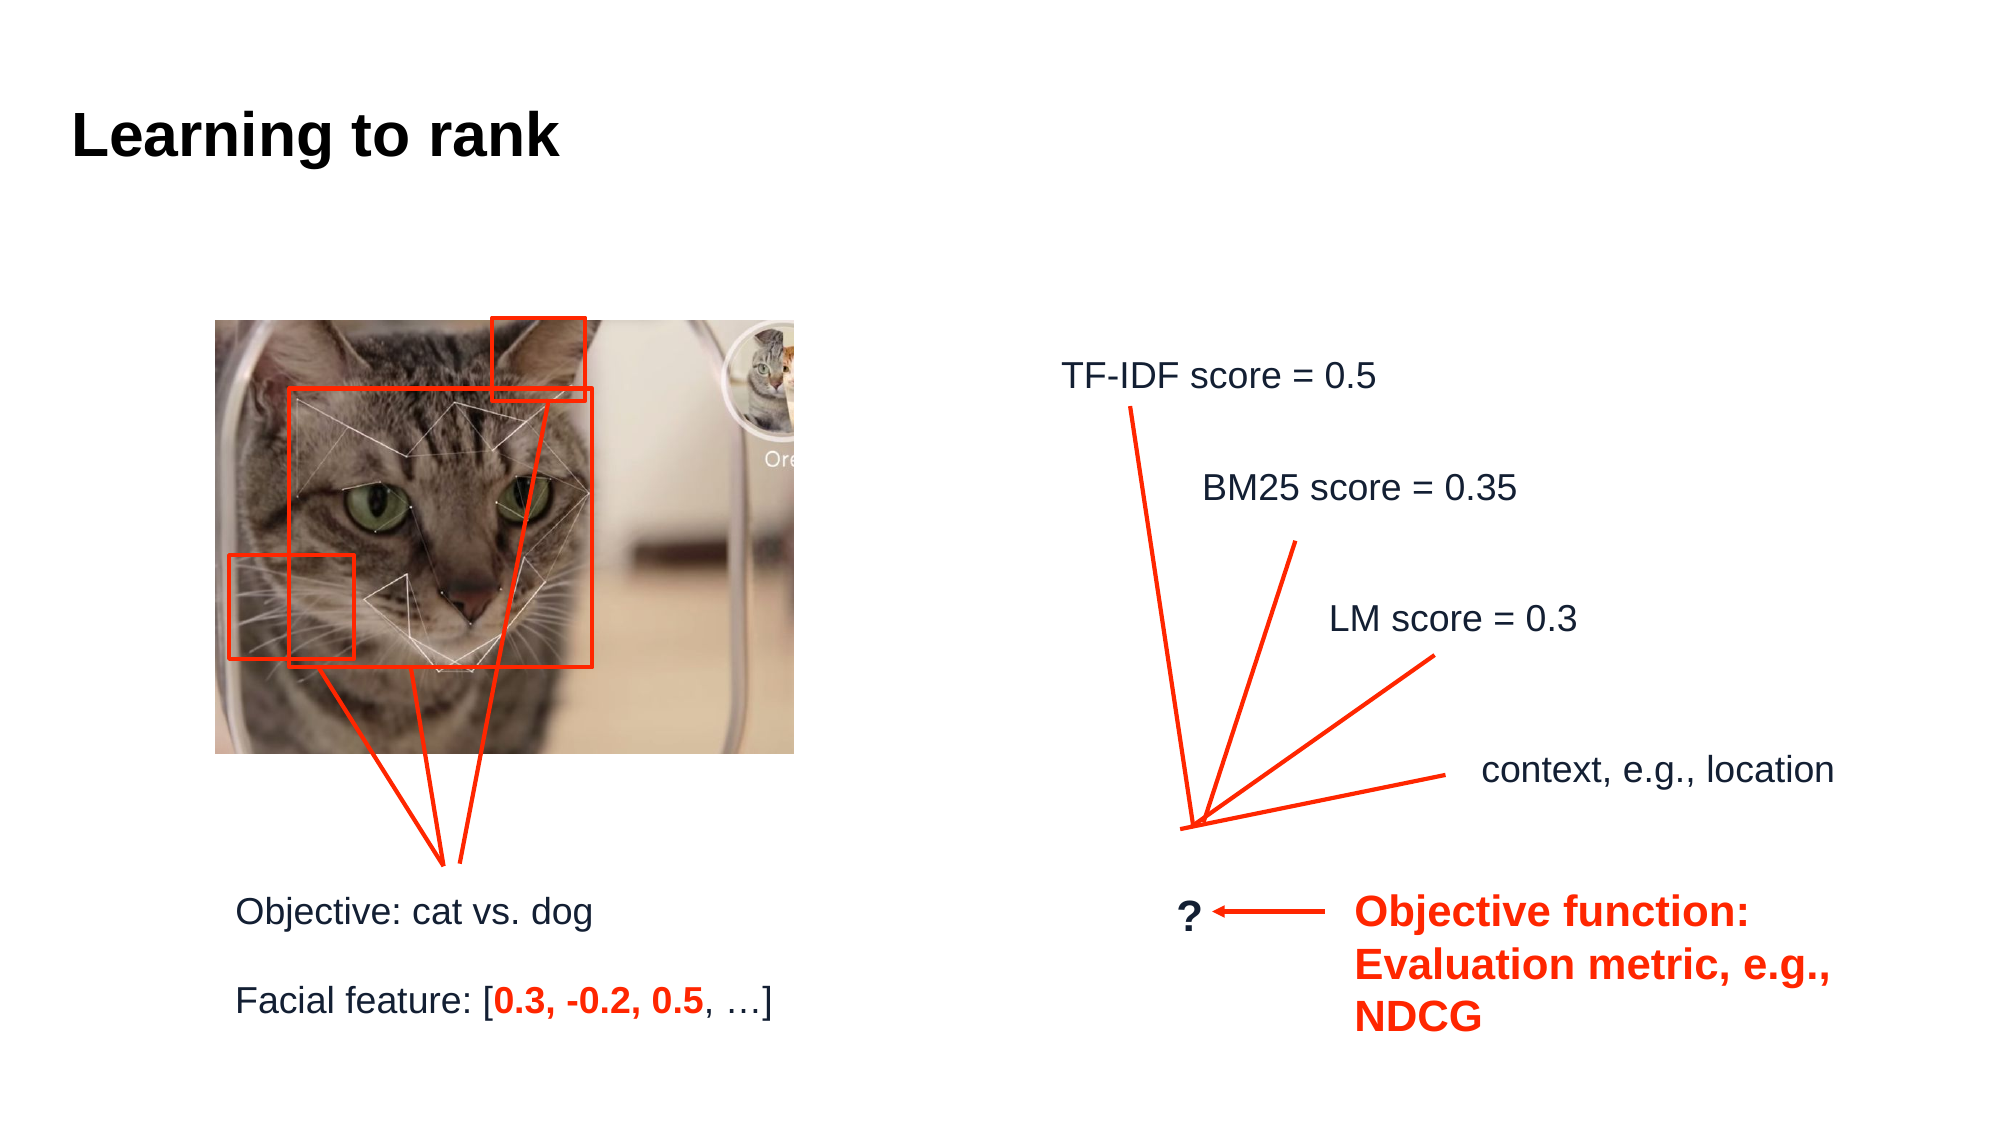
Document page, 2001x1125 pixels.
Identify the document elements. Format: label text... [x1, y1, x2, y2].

picture [215, 320, 794, 754]
text_box [1212, 905, 1325, 918]
text_box context, e.g., location [1473, 737, 1843, 798]
text_box Objective: cat vs. dog [227, 879, 602, 940]
title Learning to rank [62, 86, 1795, 196]
text_box TF-IDF score = 0.5 [1053, 343, 1385, 404]
text_box Objective function: Evaluation metric, e.g., NDCG [1346, 875, 1883, 1049]
text_box Facial feature: [0.3, -0.2, 0.5, …] [227, 968, 781, 1029]
text_box BM25 score = 0.35 [1194, 455, 1526, 516]
text_box ? [1169, 879, 1211, 948]
text_box LM score = 0.3 [1321, 586, 1586, 647]
